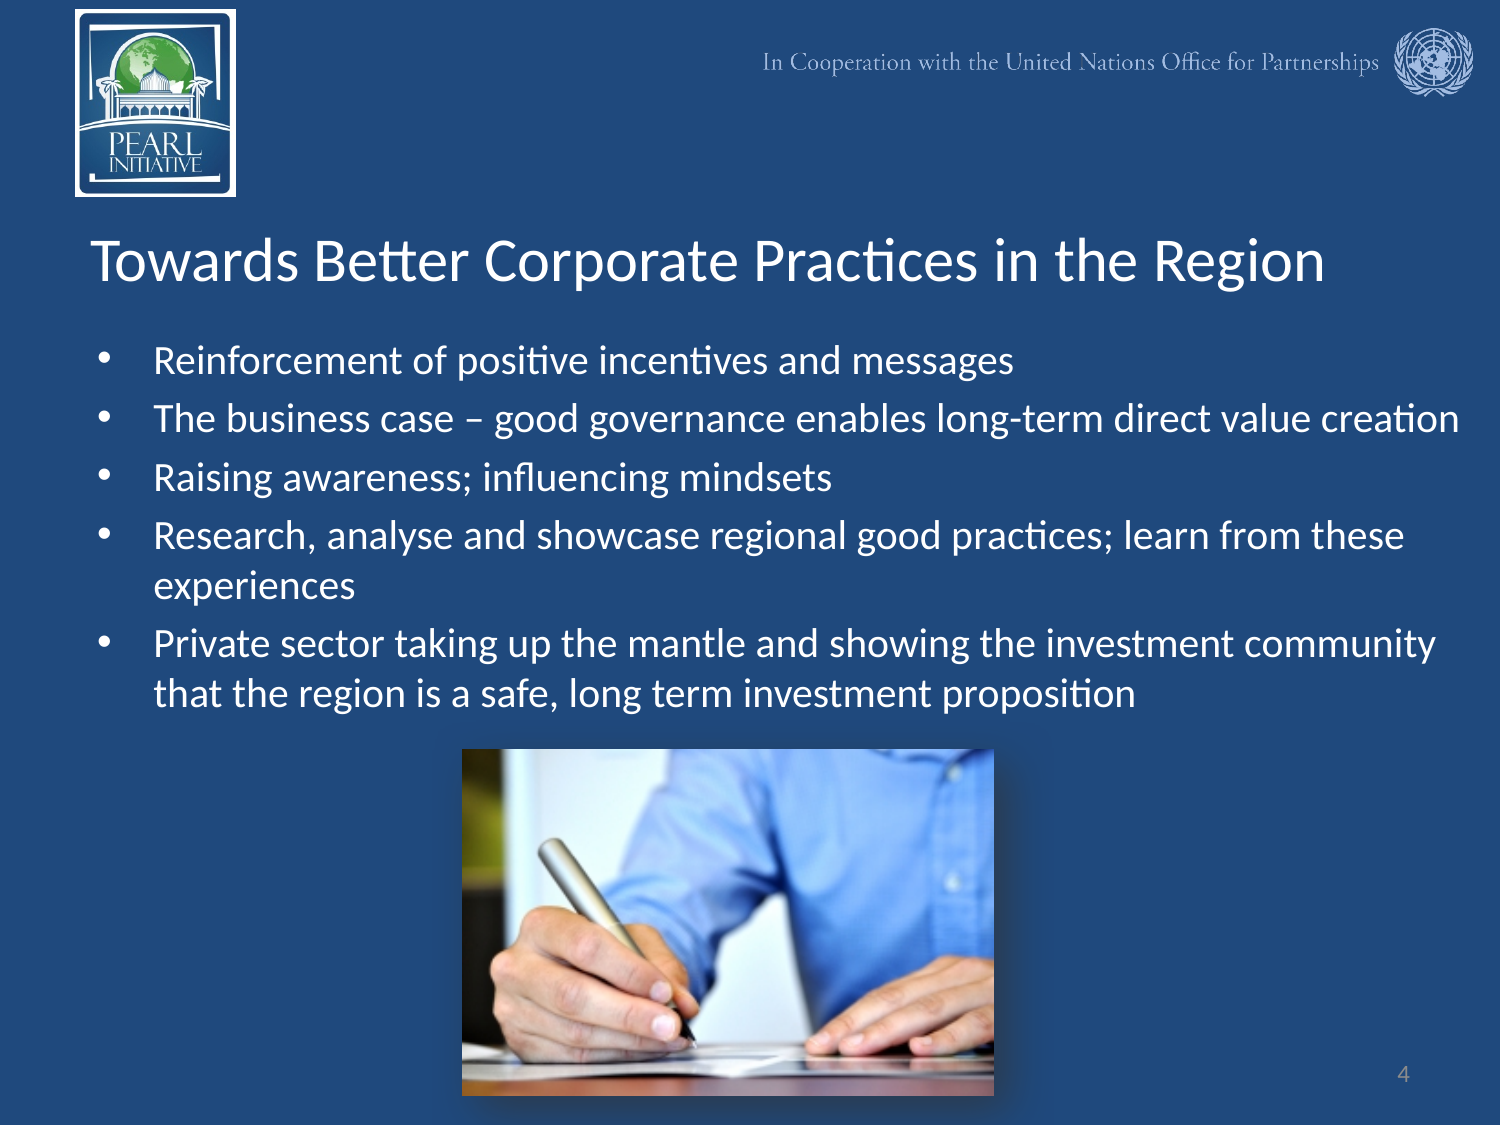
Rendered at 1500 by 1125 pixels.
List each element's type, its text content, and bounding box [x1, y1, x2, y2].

list Reinforcement of positive incentives and messages The business case – good governance enables long-term direct value creation Raising awareness; influencing mindsets Research, analyse and showcase regional good practices; learn from these experiences Private sector taking up the mantle and showing the investment community that the region is a safe, long term investment proposition [82, 324, 1495, 988]
title Towards Better Corporate Practices in the Region [75, 162, 1463, 350]
picture [462, 749, 995, 1096]
picture [762, 28, 1473, 97]
slide_number 4 [1074, 1042, 1425, 1103]
picture [75, 9, 236, 162]
